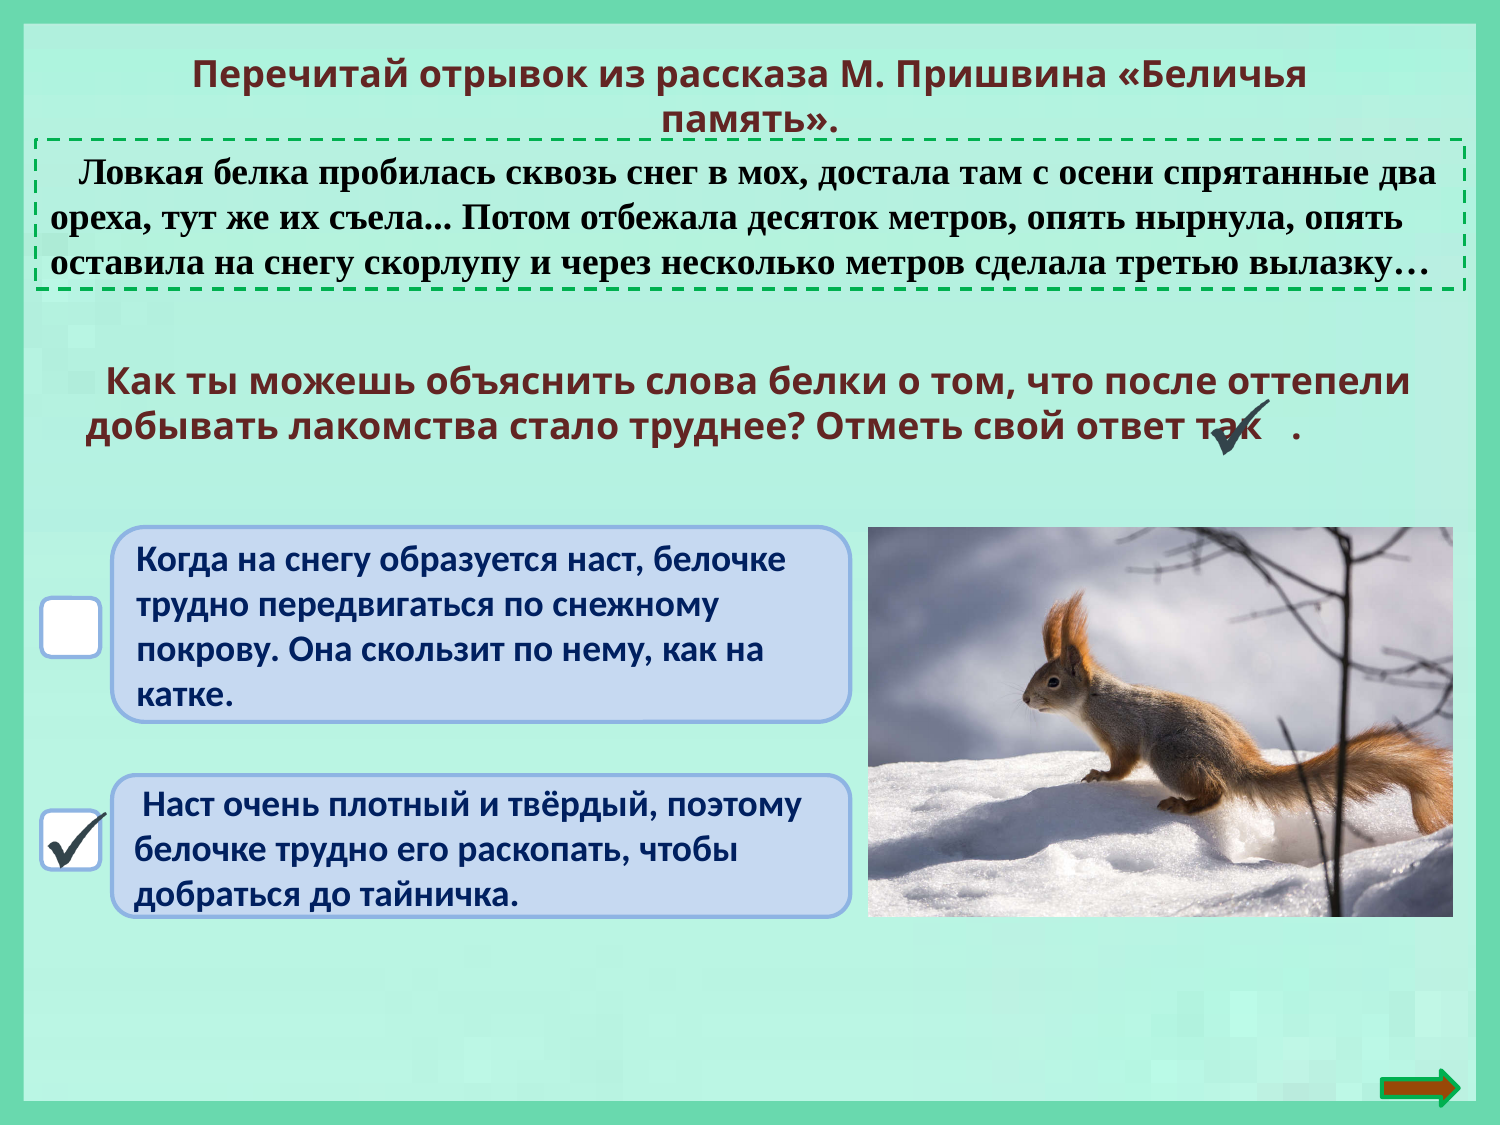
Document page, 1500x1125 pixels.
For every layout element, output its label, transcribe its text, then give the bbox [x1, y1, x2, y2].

picture [46, 810, 107, 870]
picture [867, 526, 1453, 918]
text_box Как ты можешь объяснить слова белки о том, что после оттепели добывать лакомства стало труднее? Отметь свой ответ так . [70, 349, 1430, 455]
text_box Ловкая белка пробилась сквозь снег в мох, достала там с осени спрятанные два ореха, тут же их съела... Потом отбежала десяток метров, опять нырнула, опять оставила на снегу скорлупу и через несколько метров сделала третью вылазку… [35, 139, 1465, 290]
text_box Перечитай отрывок из рассказа М. Пришвина «Беличья память». [100, 42, 1400, 139]
text_box [39, 595, 103, 660]
text_box Когда на снегу образуется наст, белочке трудно передвигаться по снежному покрову. Она скользит по нему, как на катке. [109, 524, 853, 724]
text_box [1379, 1068, 1461, 1108]
picture [1210, 396, 1270, 457]
text_box Наст очень плотный и твёрдый, поэтому белочке трудно его раскопать, чтобы добраться до тайничка. [109, 773, 853, 919]
